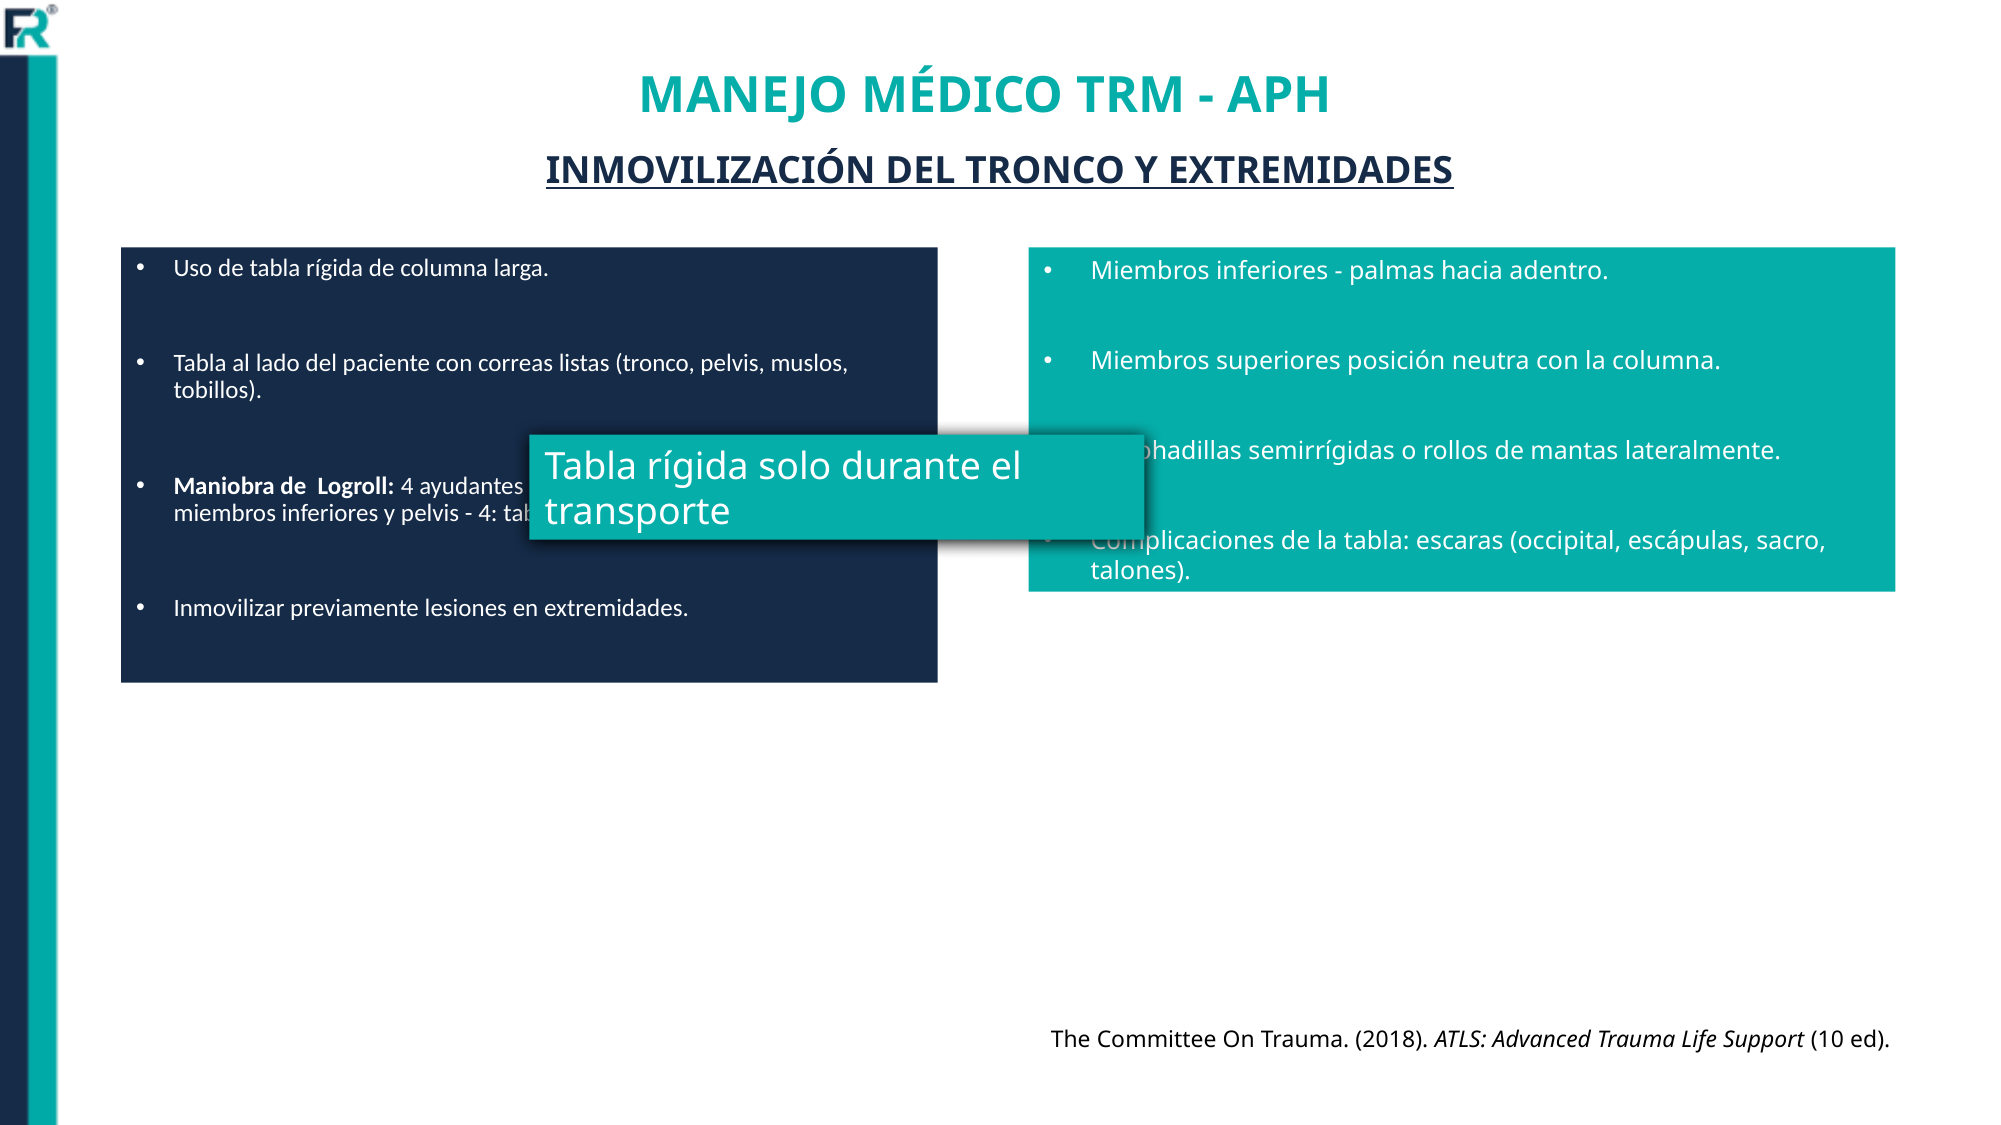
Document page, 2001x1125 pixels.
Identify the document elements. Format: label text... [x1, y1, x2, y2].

text_box Miembros inferiores - palmas hacia adentro. Miembros superiores posición neutra con la columna. Almohadillas semirrígidas o rollos de mantas lateralmente. Complicaciones de la tabla: escaras (occipital, escápulas, sacro, talones). [1028, 247, 1896, 592]
text_box INMOVILIZACIÓN DEL TRONCO Y EXTREMIDADES [491, 138, 1508, 199]
list Uso de tabla rígida de columna larga. Tabla al lado del paciente con correas listas (tronco, pelvis, muslos, tobillos). Maniobra de Logroll: 4 ayudantes (1: cabeza - 2: tronco y MSS - 3: miembros inferiores y pelvis - 4: tabla y revisión de columna). Inmovilizar previamente lesiones en extremidades. [121, 247, 938, 683]
picture [0, 0, 2001, 1125]
text_box The Committee On Trauma. (2018). ATLS: Advanced Trauma Life Support (10 ed). [515, 1017, 2000, 1060]
text_box Tabla rígida solo durante el transporte [529, 434, 1145, 540]
title MANEJO MÉDICO TRM - APH [329, 2, 1642, 190]
